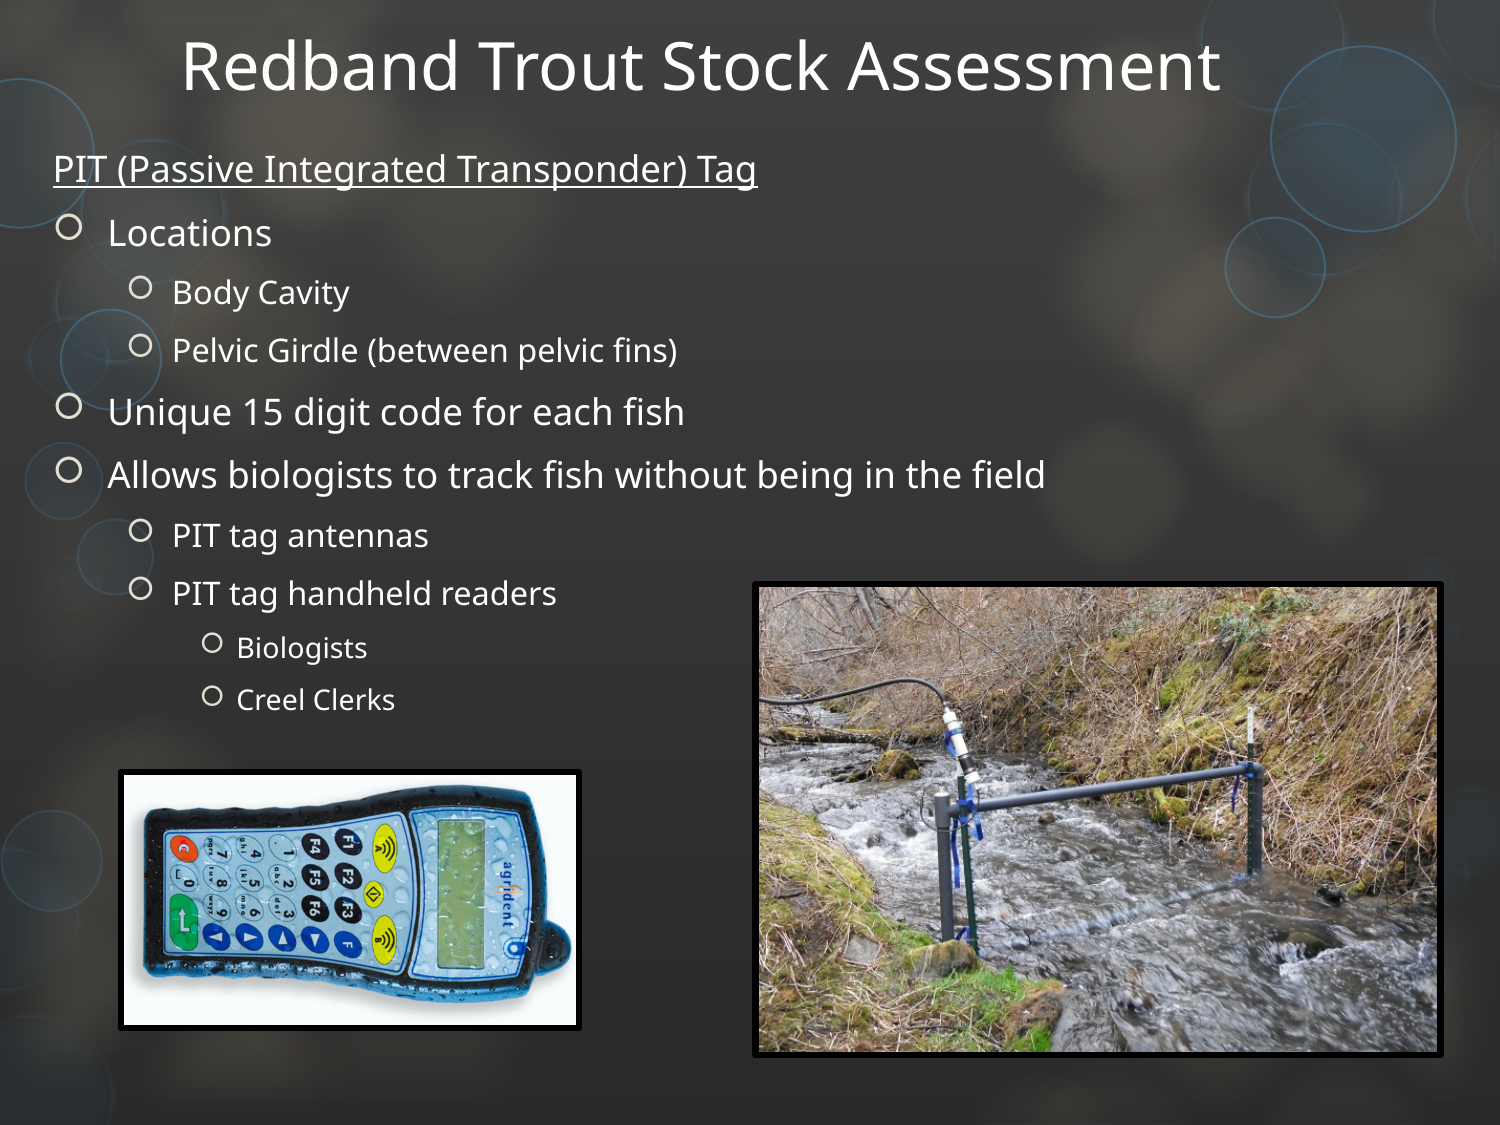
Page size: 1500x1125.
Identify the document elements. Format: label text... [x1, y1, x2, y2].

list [757, 586, 1438, 1053]
list PIT (Passive Integrated Transponder) Tag Locations Body Cavity Pelvic Girdle (between pelvic fins) Unique 15 digit code for each fish Allows biologists to track fish without being in the field PIT tag antennas PIT tag handheld readers Biologists Creel Clerks [37, 137, 1463, 725]
picture [124, 673, 576, 1125]
title Redband Trout Stock Assessment [165, 0, 1334, 137]
